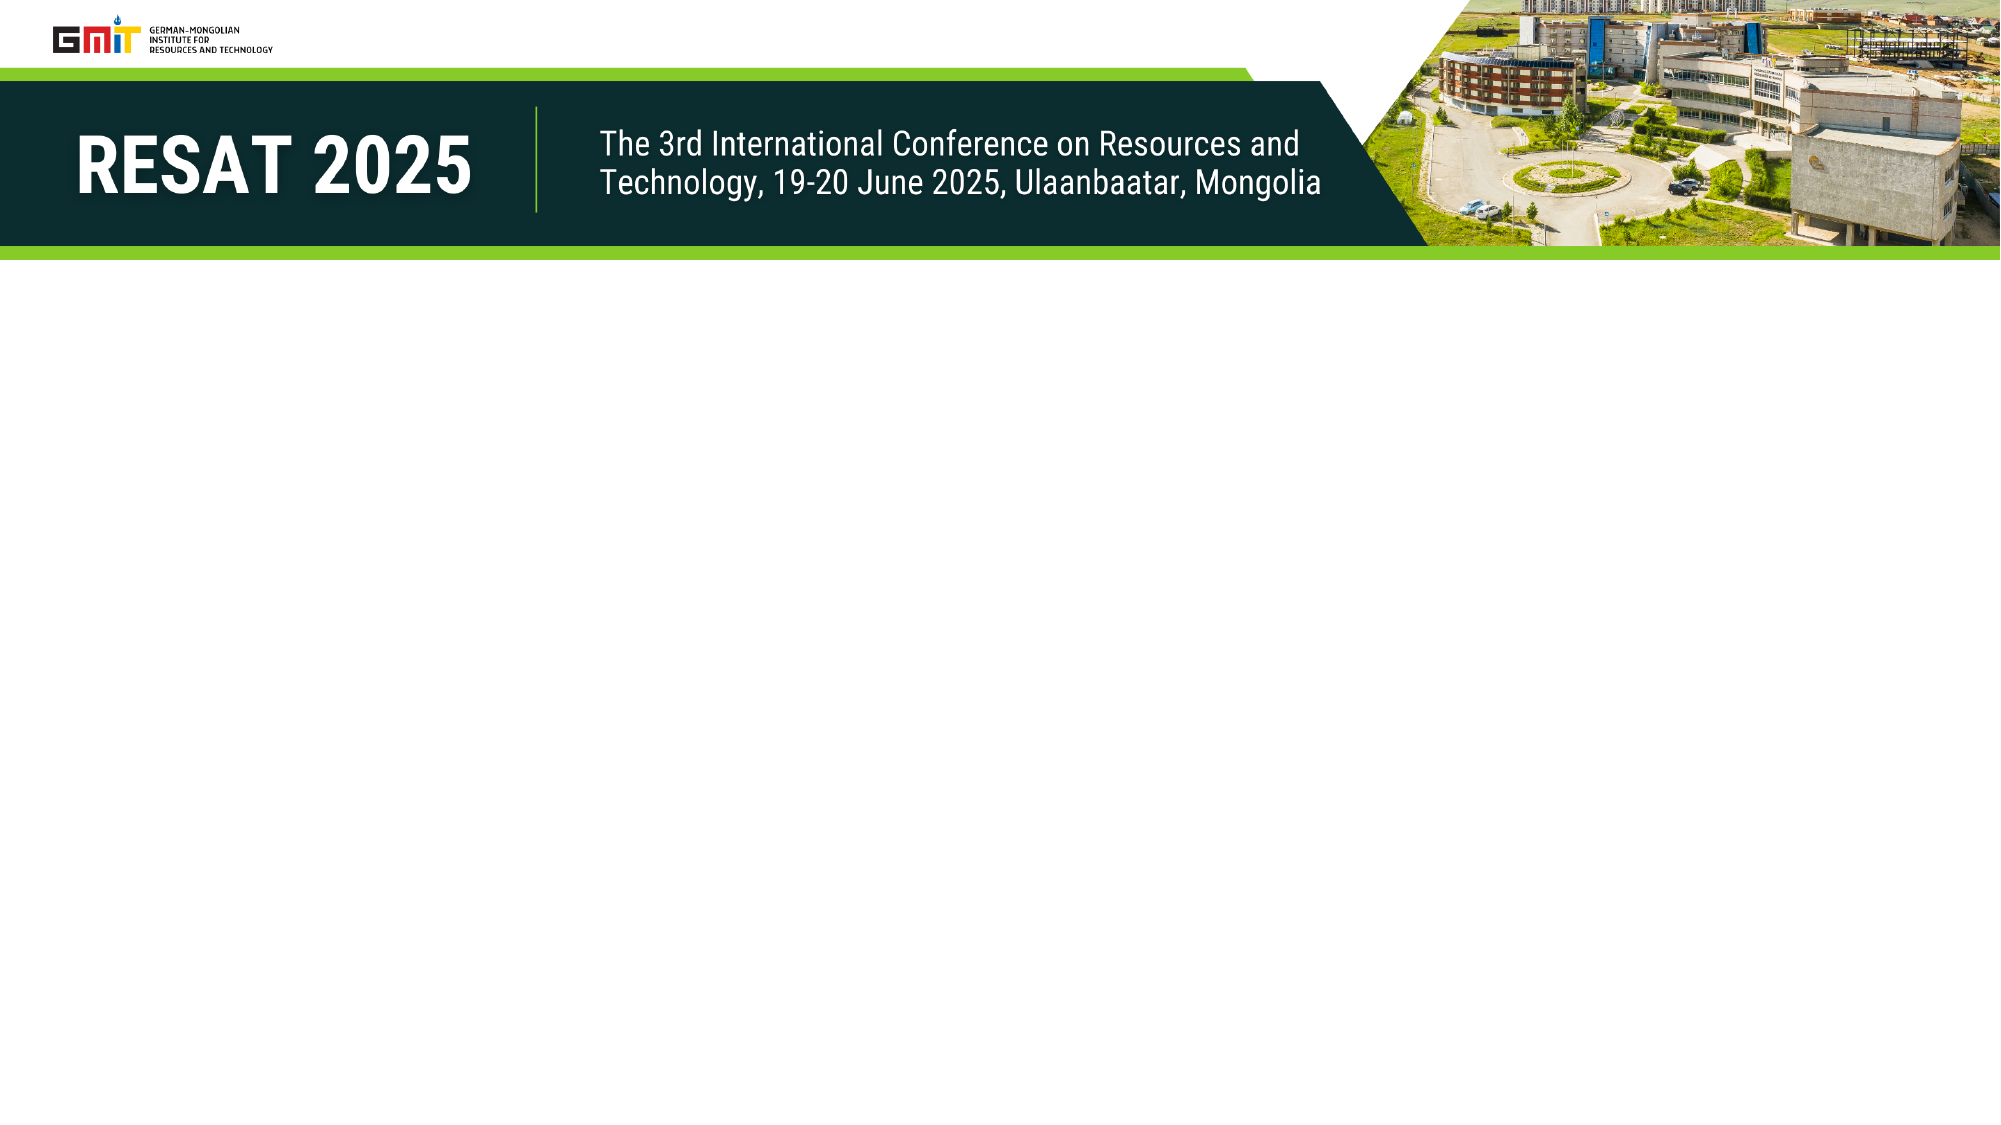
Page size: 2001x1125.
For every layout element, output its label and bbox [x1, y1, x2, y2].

picture [0, 0, 2000, 260]
